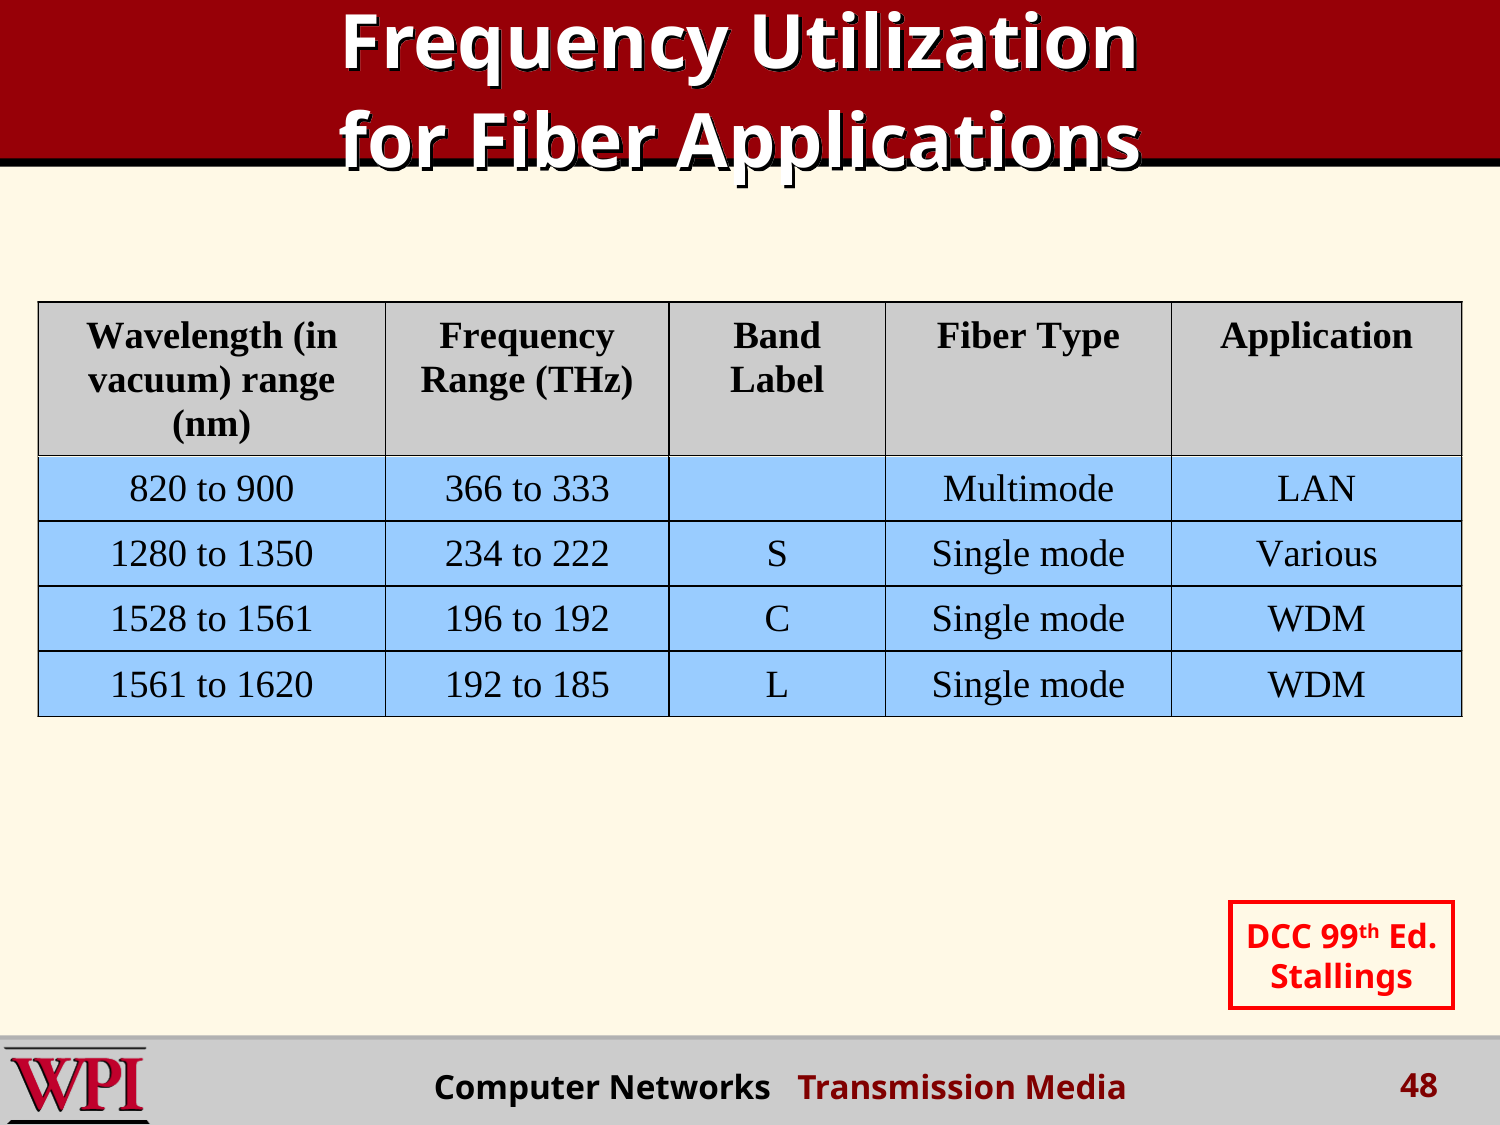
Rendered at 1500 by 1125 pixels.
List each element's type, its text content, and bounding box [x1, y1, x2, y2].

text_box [37, 301, 1463, 764]
picture [0, 0, 1500, 158]
title Frequency Utilization for Fiber Applications [29, 18, 1471, 150]
picture [0, 1040, 1500, 1125]
text_box DCC 99th Ed. Stallings [1230, 902, 1453, 1008]
slide_number 48 [1344, 1056, 1495, 1095]
footer Computer Networks Transmission Media [229, 1058, 1323, 1107]
picture [0, 167, 1500, 1035]
